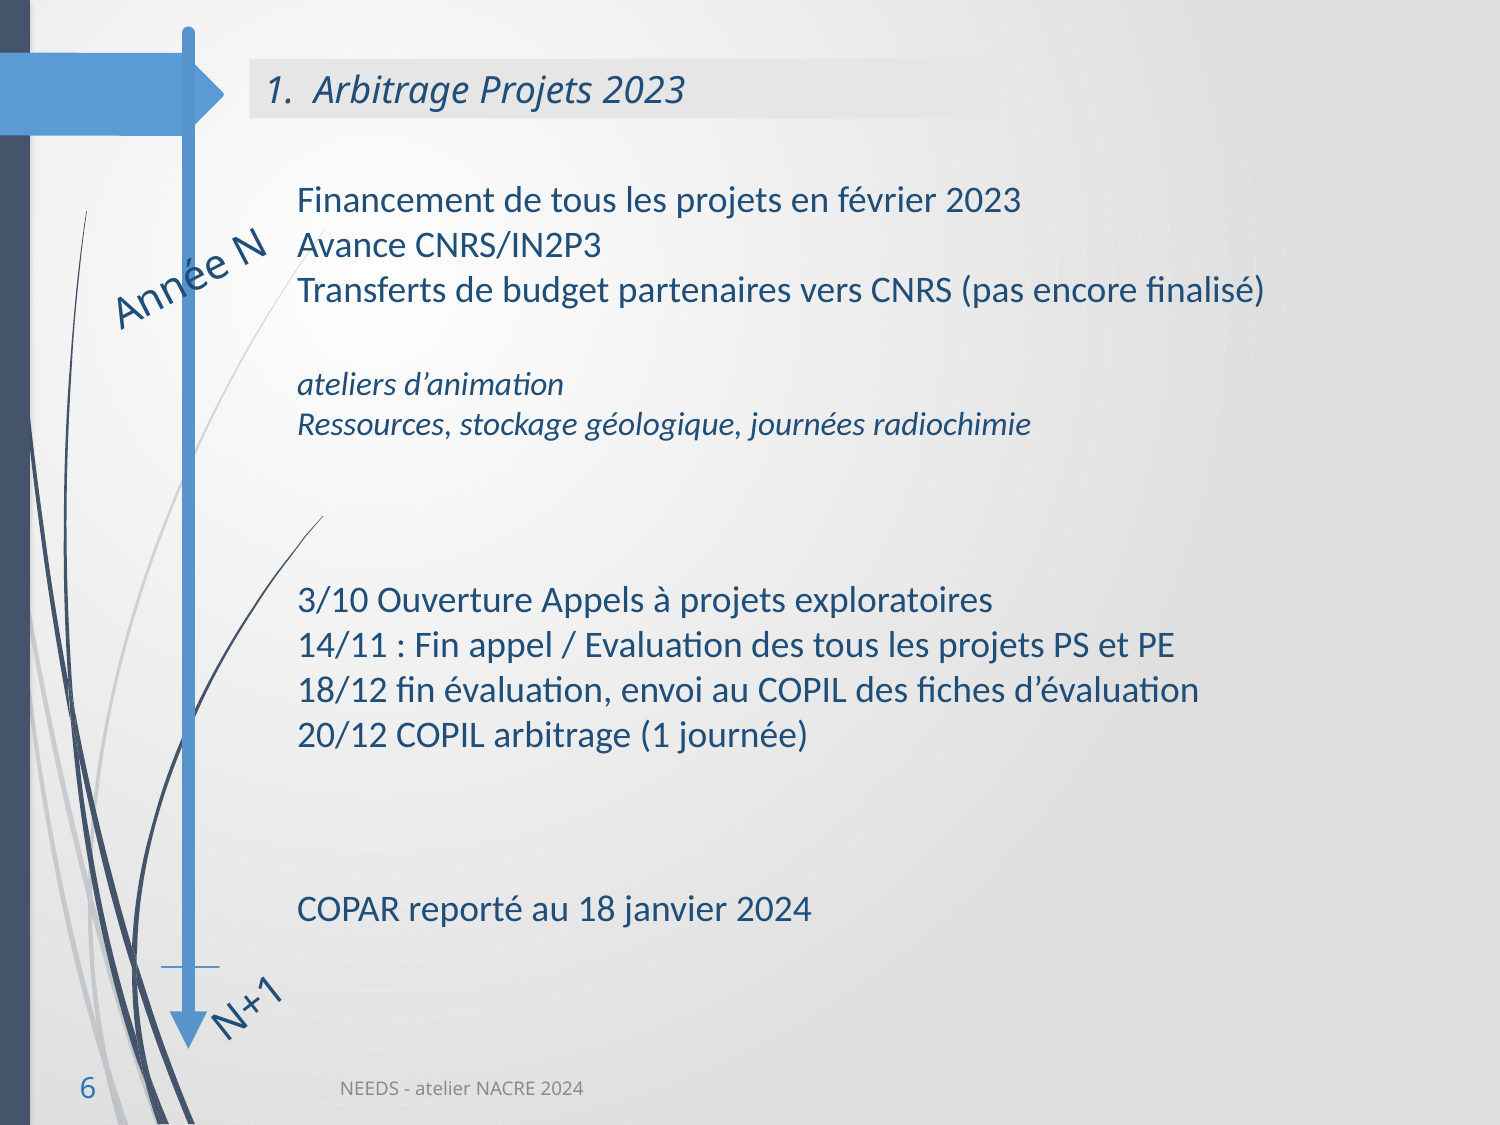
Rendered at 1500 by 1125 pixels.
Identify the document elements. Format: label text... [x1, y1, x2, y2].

text_box 3/10 Ouverture Appels à projets exploratoires 14/11 : Fin appel / Evaluation des tous les projets PS et PE 18/12 fin évaluation, envoi au COPIL des fiches d’évaluation 20/12 COPIL arbitrage (1 journée) [282, 567, 1487, 853]
footer NEEDS - atelier NACRE 2024 [324, 1059, 1263, 1119]
slide_number 6 [15, 1059, 112, 1119]
text_box COPAR reporté au 18 janvier 2024 [282, 876, 1387, 937]
text_box 1. Arbitrage Projets 2023 [249, 58, 1000, 119]
text_box Financement de tous les projets en février 2023 Avance CNRS/IN2P3 Transferts de budget partenaires vers CNRS (pas encore finalisé) [282, 167, 1487, 318]
text_box N+1 [192, 946, 311, 1065]
text_box Année N [85, 242, 184, 351]
text_box ateliers d’animation Ressources, stockage géologique, journées radiochimie [282, 354, 1082, 450]
text_box Année N [192, 202, 282, 312]
